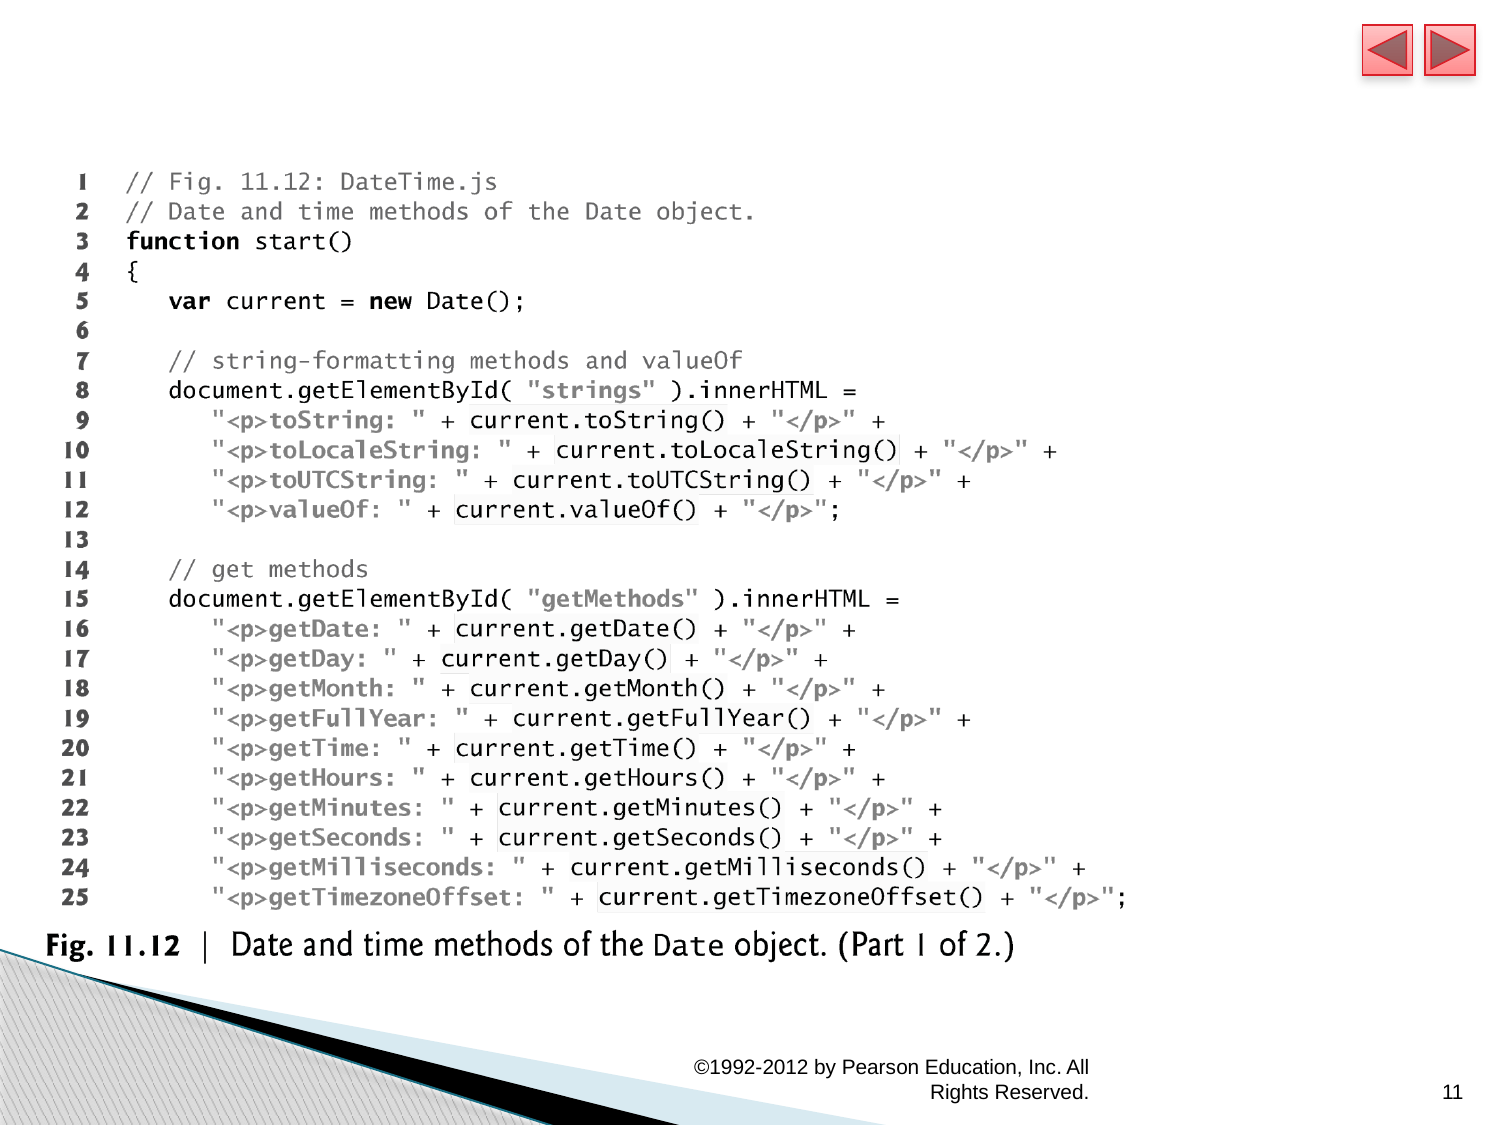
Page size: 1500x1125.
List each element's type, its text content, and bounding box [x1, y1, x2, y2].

footer ©1992-2012 by Pearson Education, Inc. All Rights Reserved. [650, 1051, 1105, 1112]
slide_number 11 [1418, 1051, 1479, 1112]
picture [0, 99, 1500, 1011]
